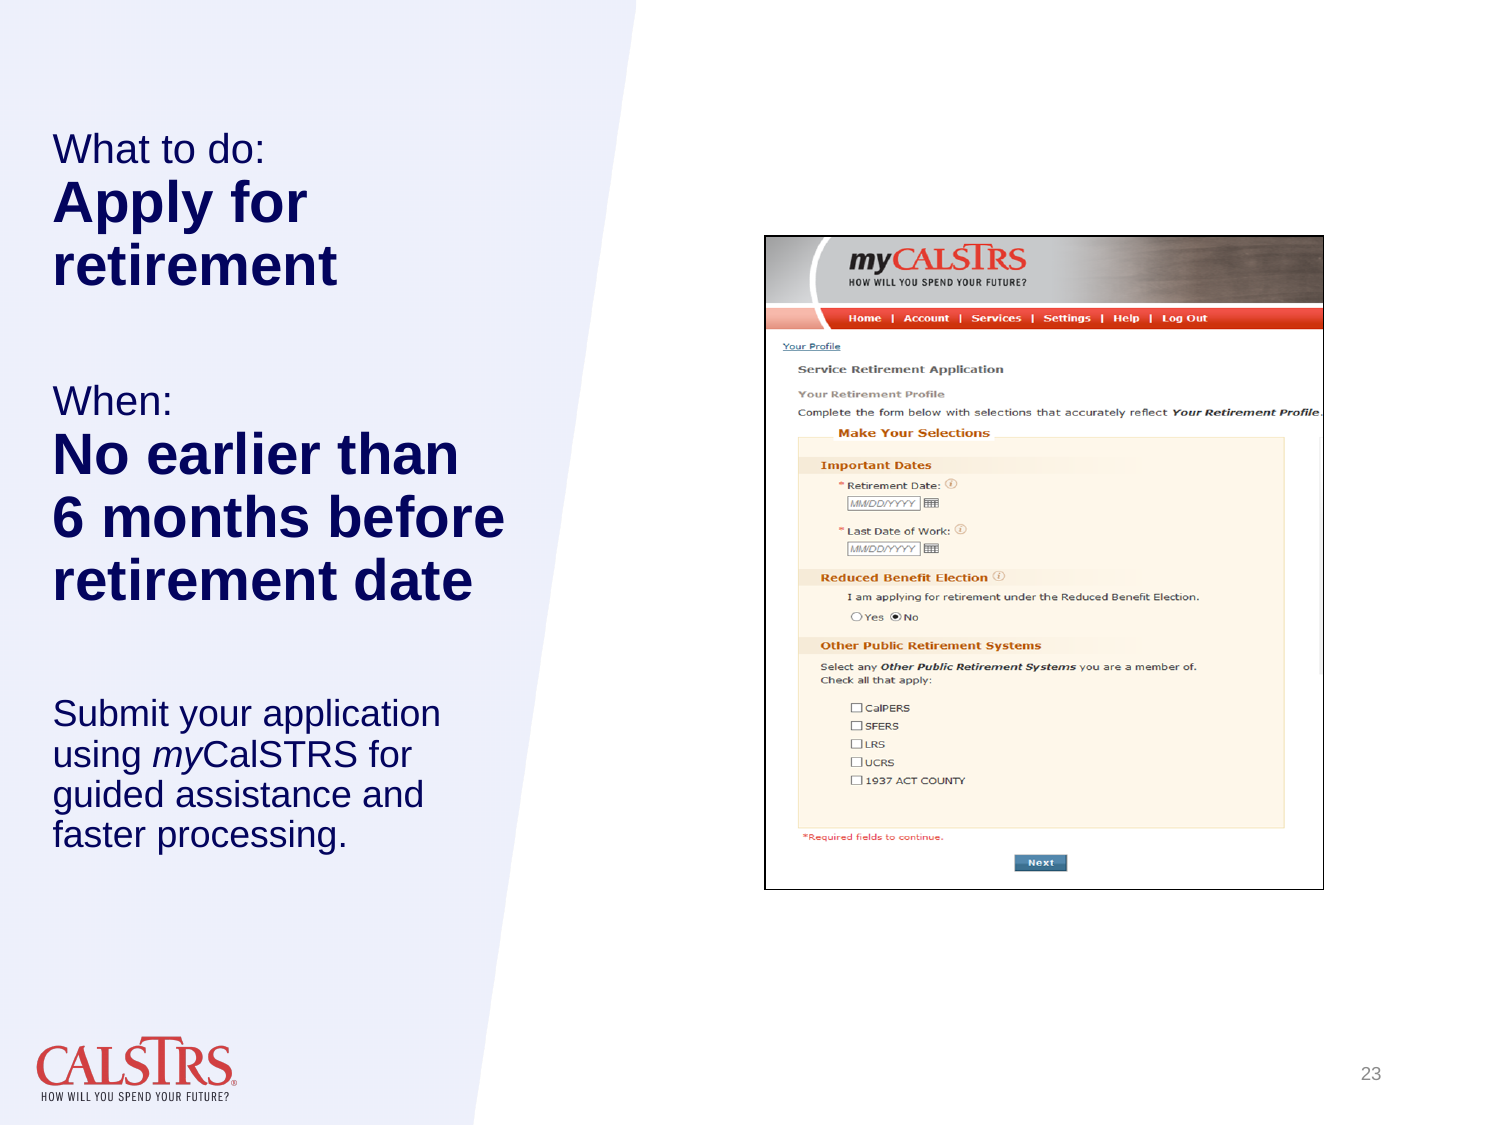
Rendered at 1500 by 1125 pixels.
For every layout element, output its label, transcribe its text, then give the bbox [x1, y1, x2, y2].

picture [764, 235, 1324, 890]
slide_number 23 [1059, 1042, 1397, 1103]
picture [0, 0, 637, 1125]
title What to do: Apply for retirement When: No earlier than 6 months before retirement date Submit your application using myCalSTRS for guided assistance and faster processing. [37, 120, 523, 867]
